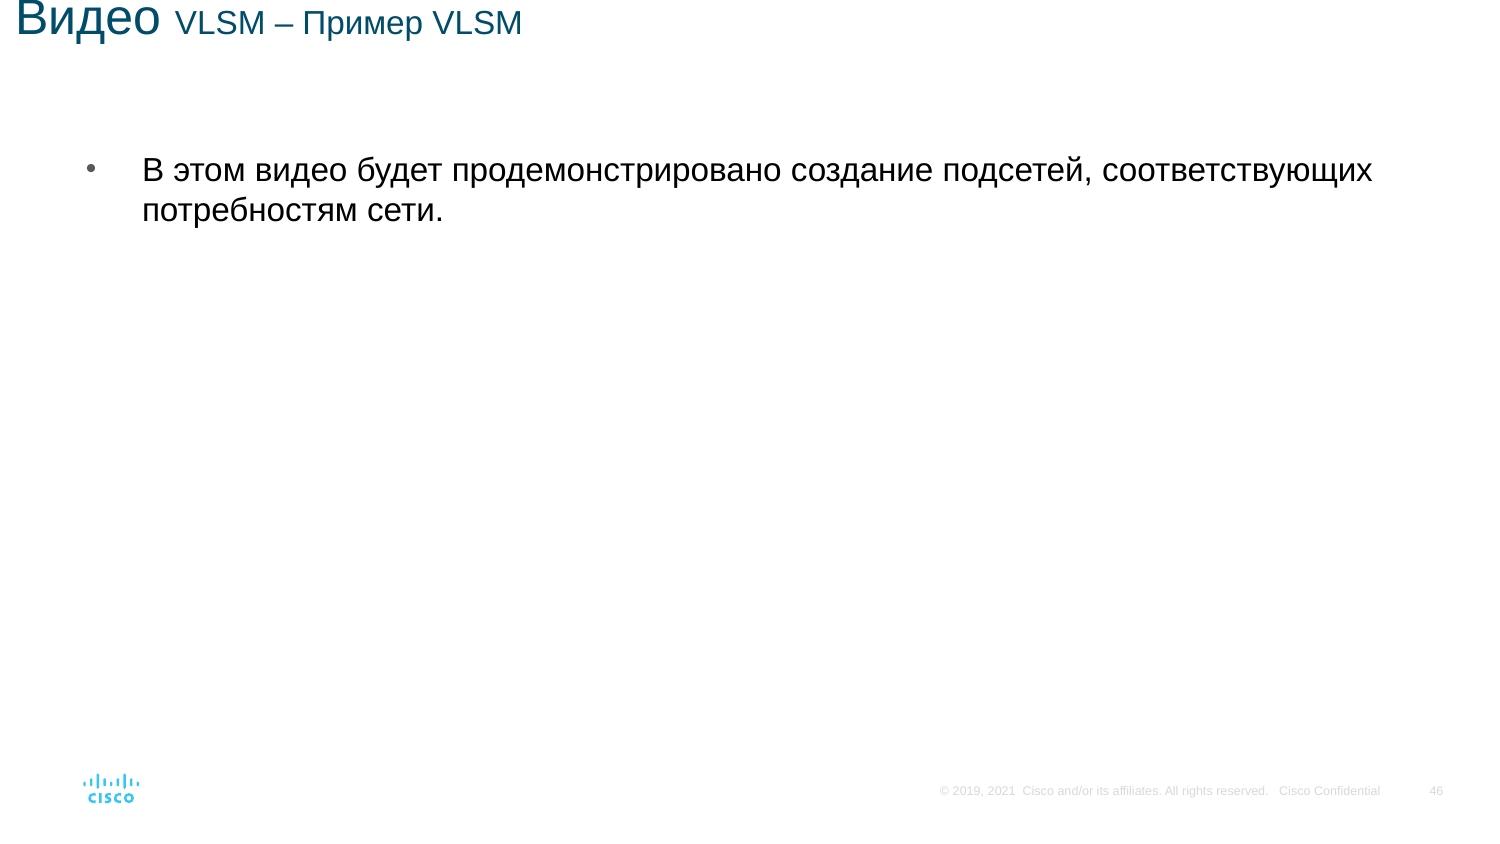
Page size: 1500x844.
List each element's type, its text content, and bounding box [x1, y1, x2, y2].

list В этом видео будет продемонстрировано создание подсетей, соответствующих потребностям сети. [70, 140, 1430, 645]
title Видео VLSM – Пример VLSM [0, 0, 1369, 121]
